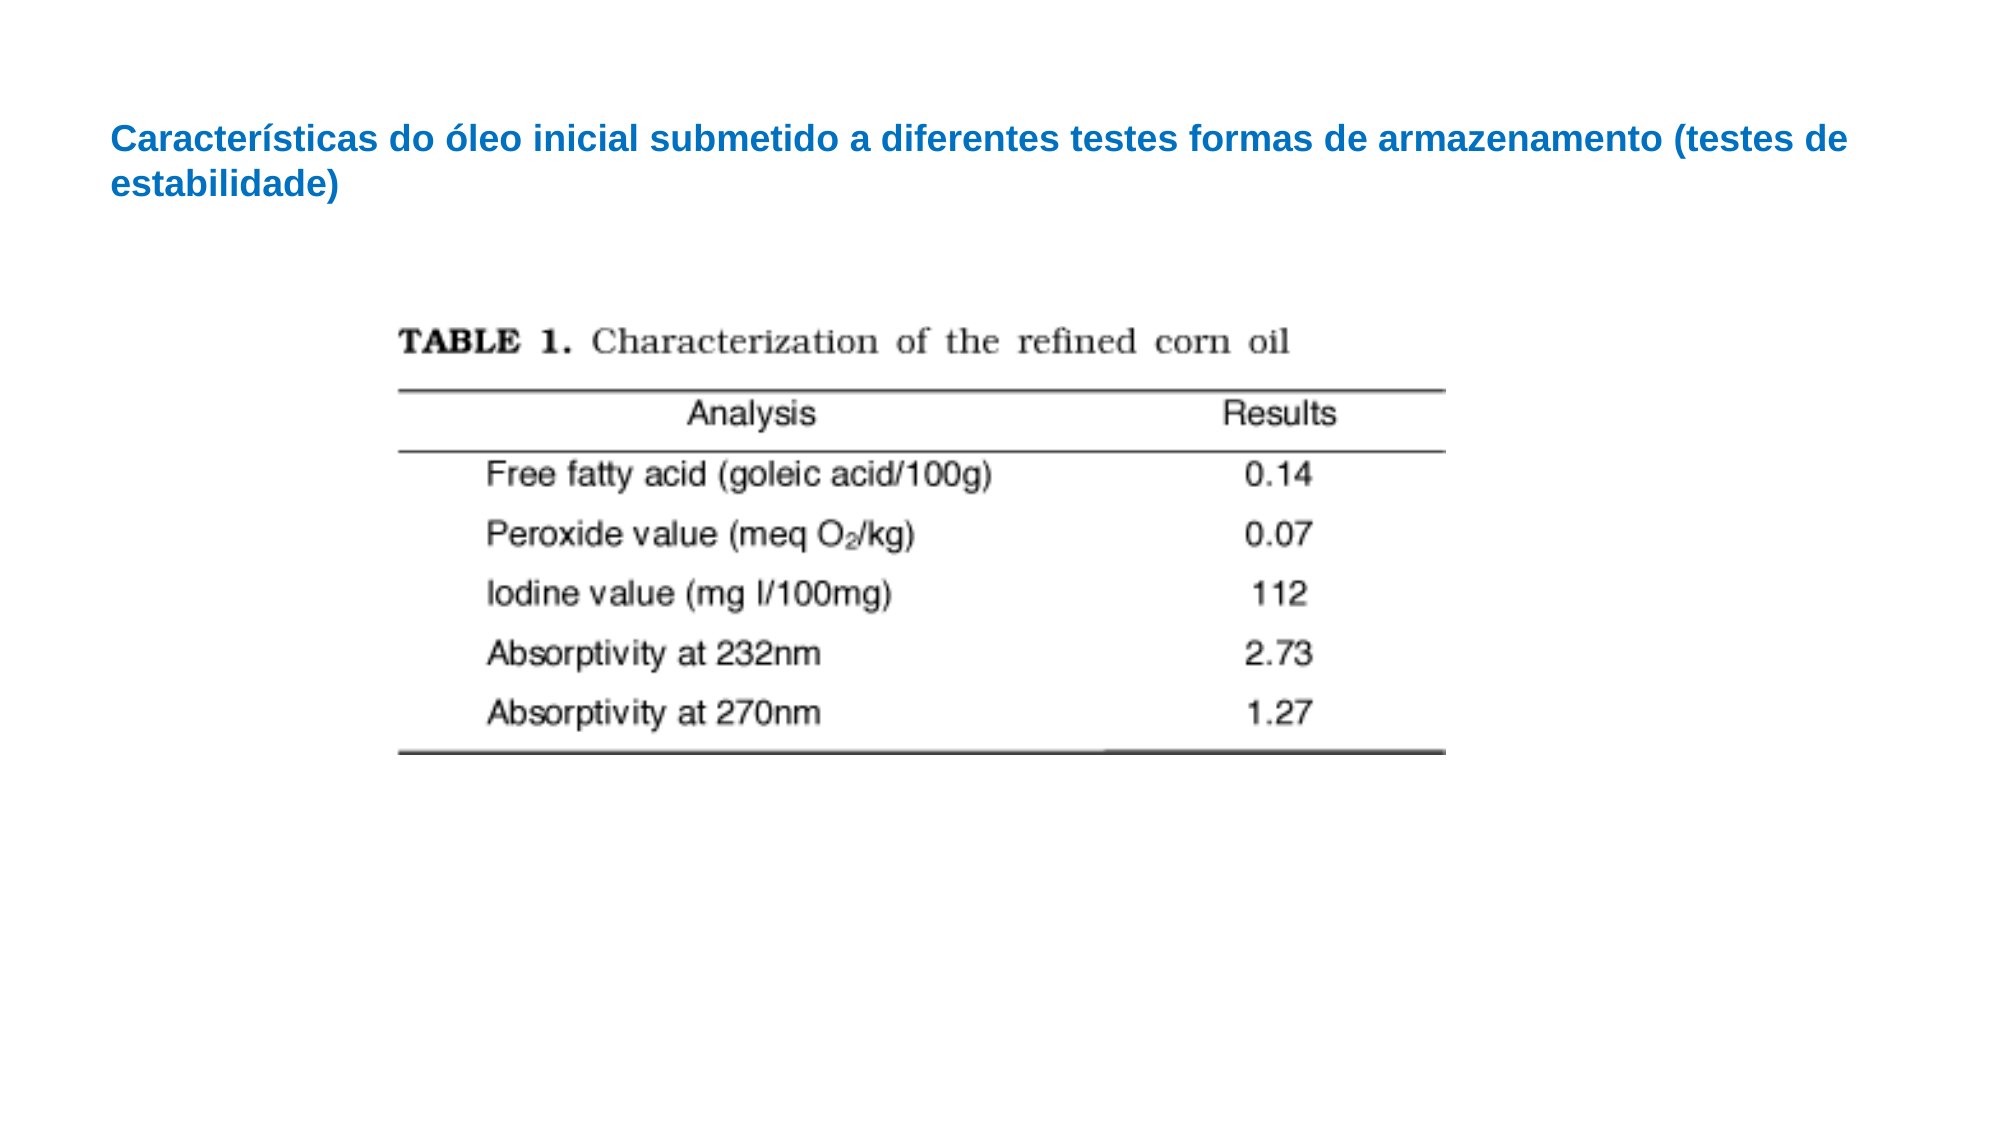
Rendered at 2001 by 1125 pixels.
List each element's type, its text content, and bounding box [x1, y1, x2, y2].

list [397, 326, 1445, 755]
text_box Características do óleo inicial submetido a diferentes testes formas de armazenamento (testes de estabilidade) [95, 106, 1906, 212]
